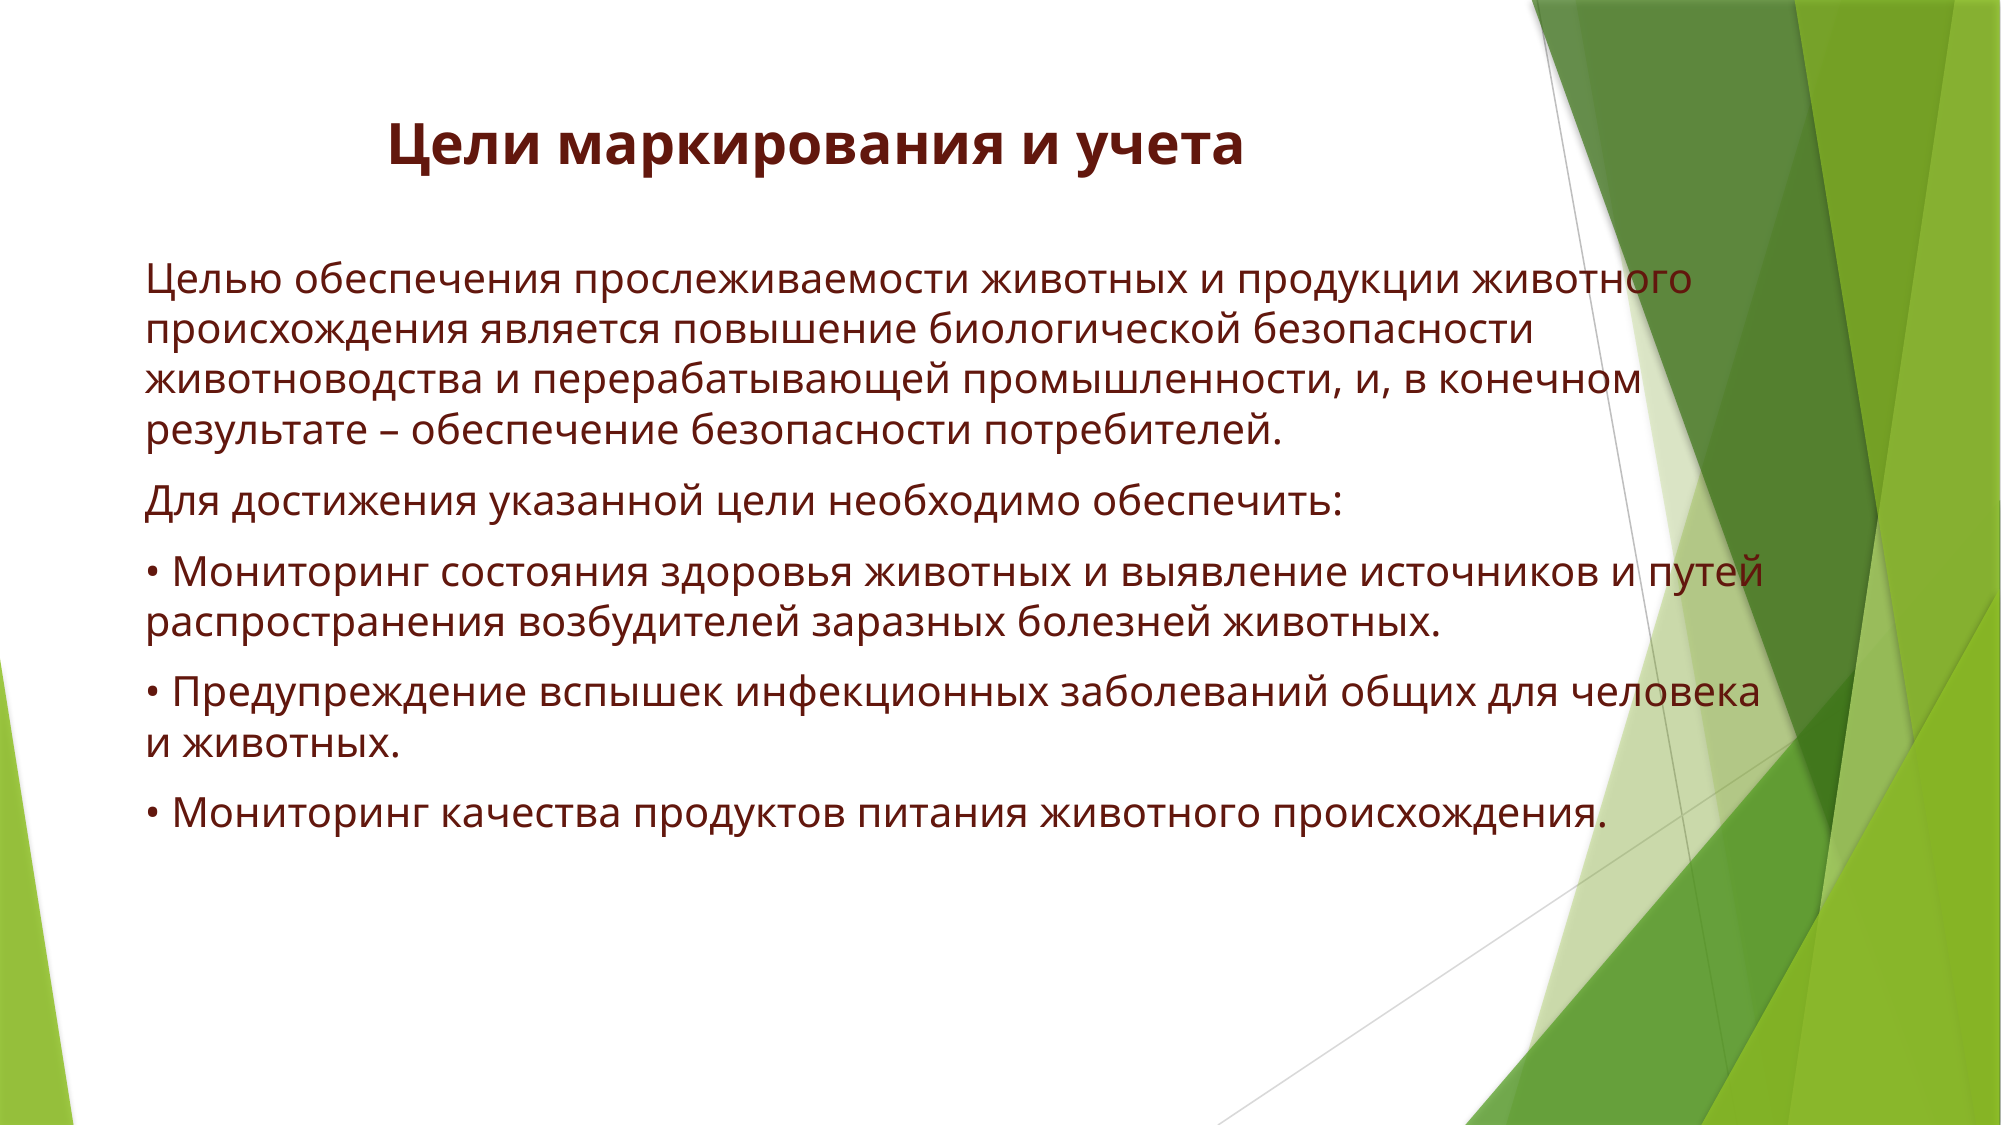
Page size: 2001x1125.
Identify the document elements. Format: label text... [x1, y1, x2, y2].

list Целью обеспечения прослеживаемости животных и продукции животного происхождения является повышение биологической безопасности животноводства и перерабатывающей промышленности, и, в конечном результате – обеспечение безопасности потребителей. Для достижения указанной цели необходимо обеспечить: • Мониторинг состояния здоровья животных и выявление источников и путей распространения возбудителей заразных болезней животных. • Предупреждение вспышек инфекционных заболеваний общих для человека и животных. • Мониторинг качества продуктов питания животного происхождения. [129, 244, 1807, 979]
title Цели маркирования и учета [111, 99, 1522, 184]
